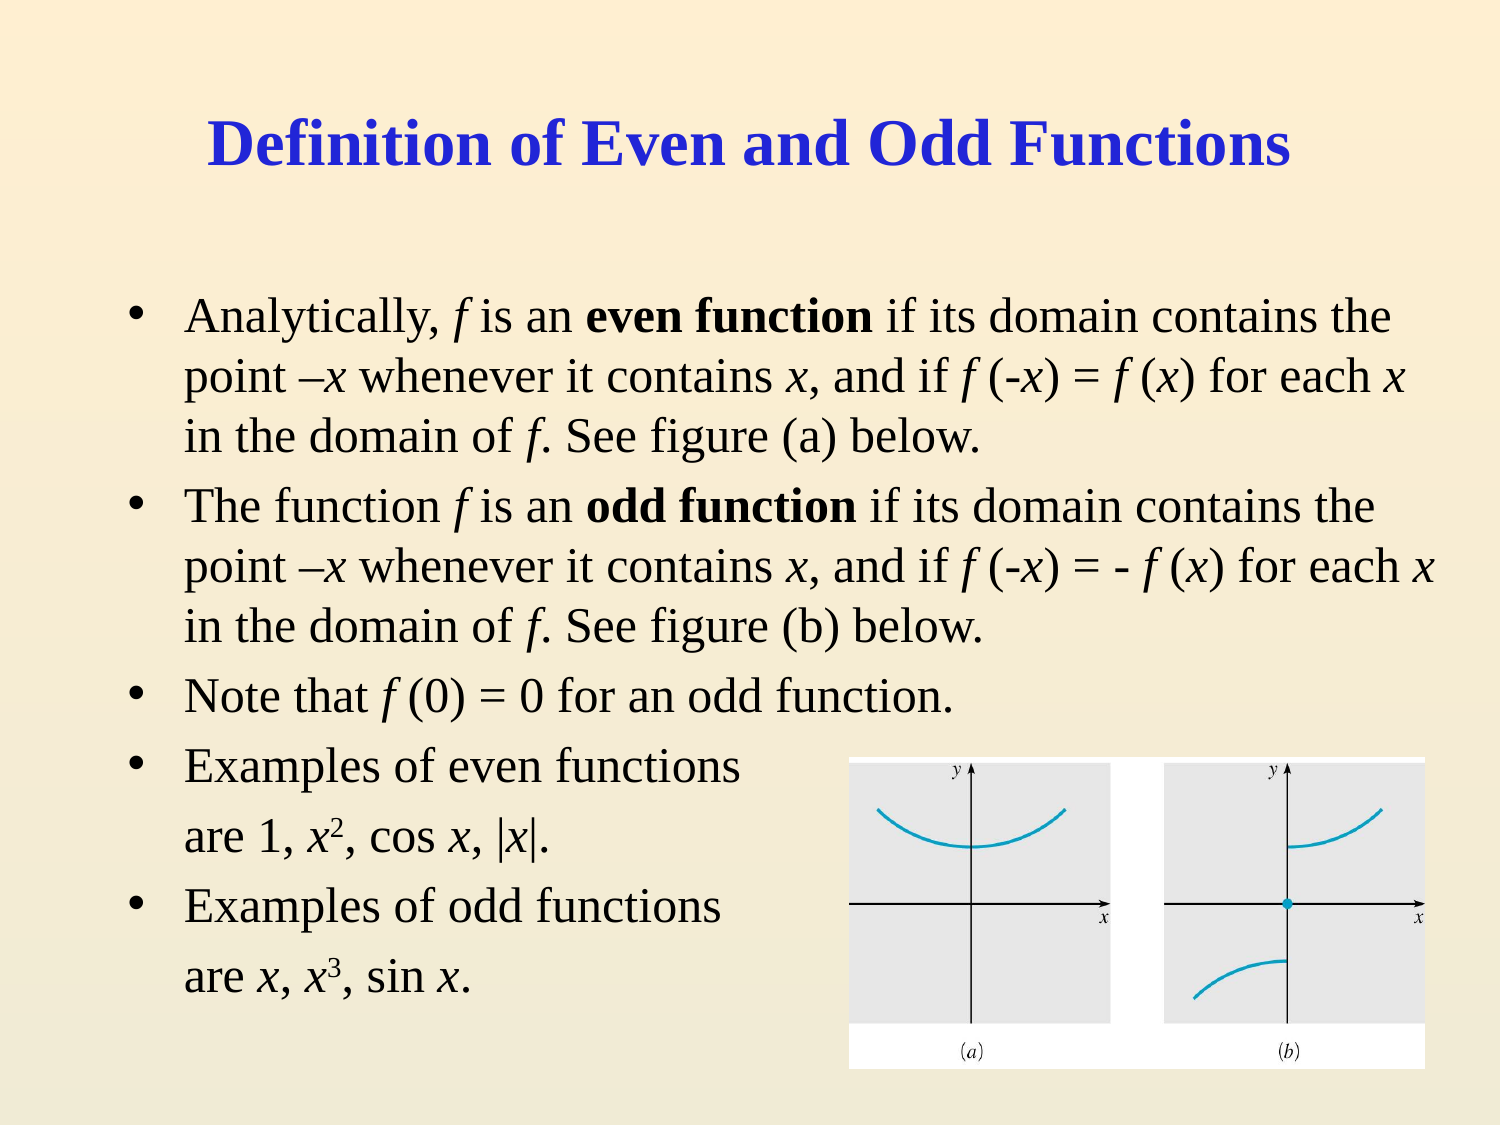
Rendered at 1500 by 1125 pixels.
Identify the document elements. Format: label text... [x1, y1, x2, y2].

list Analytically, f is an even function if its domain contains the point –x whenever it contains x, and if f (-x) = f (x) for each x in the domain of f. See figure (a) below. The function f is an odd function if its domain contains the point –x whenever it contains x, and if f (-x) = - f (x) for each x in the domain of f. See figure (b) below. Note that f (0) = 0 for an odd function. Examples of even functions are 1, x2, cos x, |x|. Examples of odd functions are x, x3, sin x. [112, 275, 1463, 1125]
picture [849, 757, 1426, 1069]
title Definition of Even and Odd Functions [75, 45, 1425, 233]
